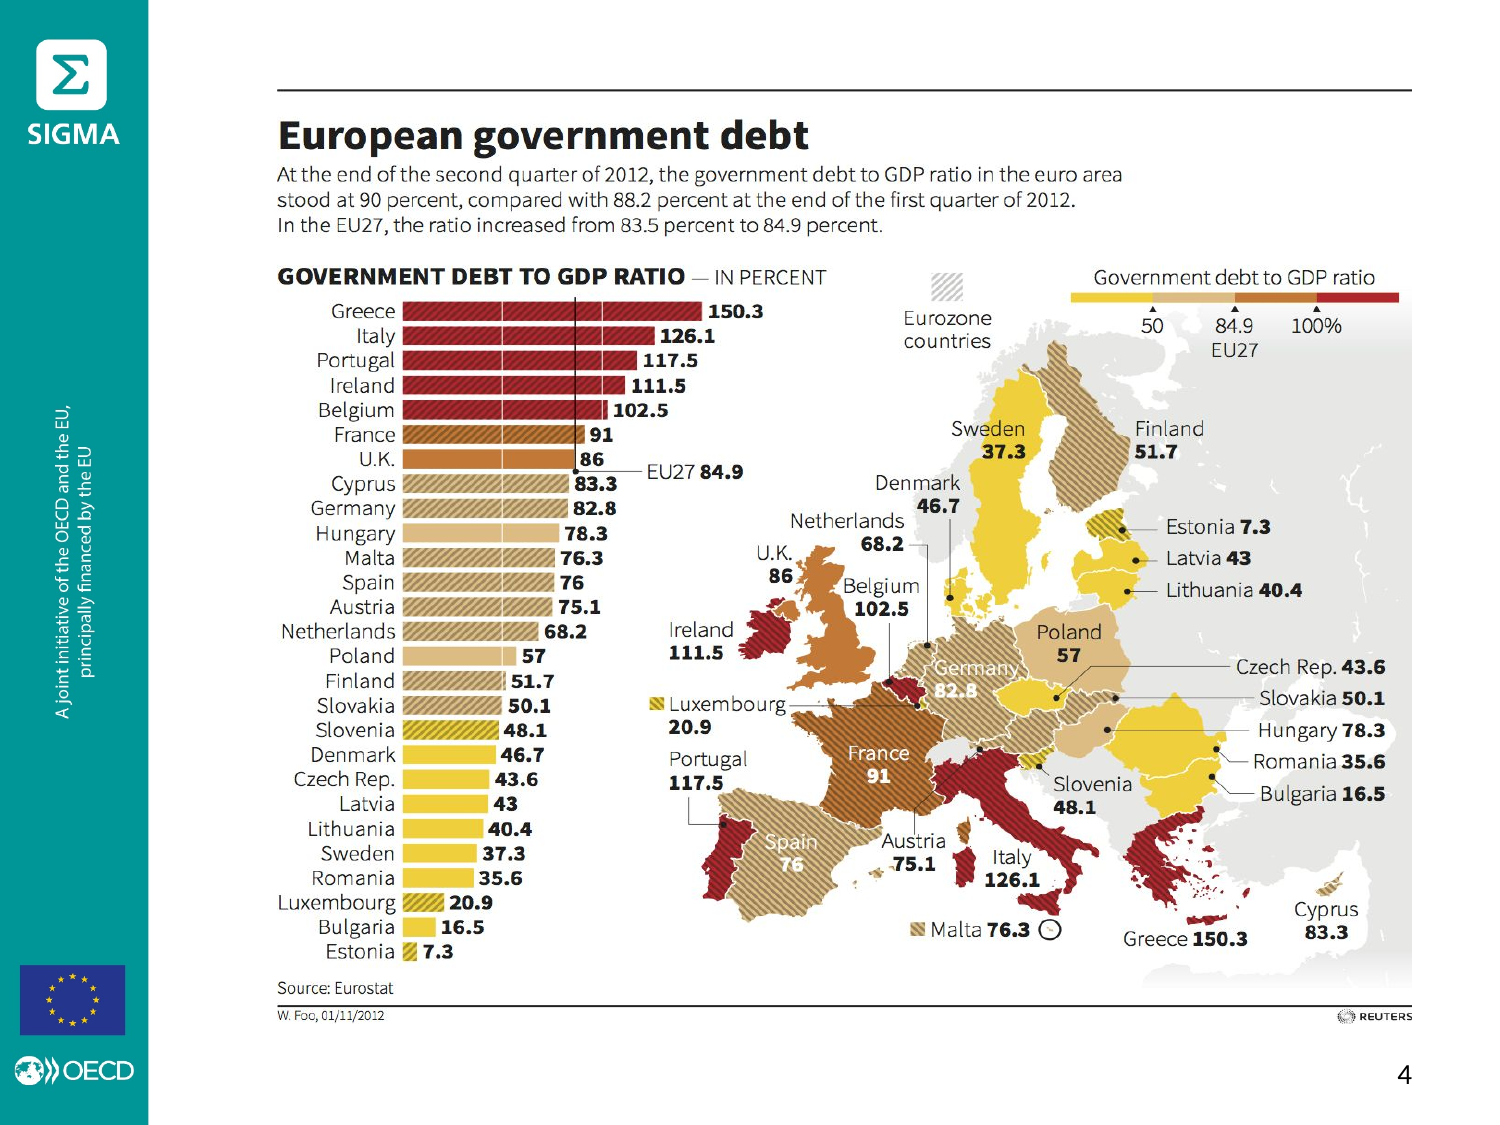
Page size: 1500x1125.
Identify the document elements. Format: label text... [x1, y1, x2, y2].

slide_number 3 [1350, 1042, 1459, 1103]
picture [0, 0, 172, 1125]
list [277, 89, 1412, 1024]
